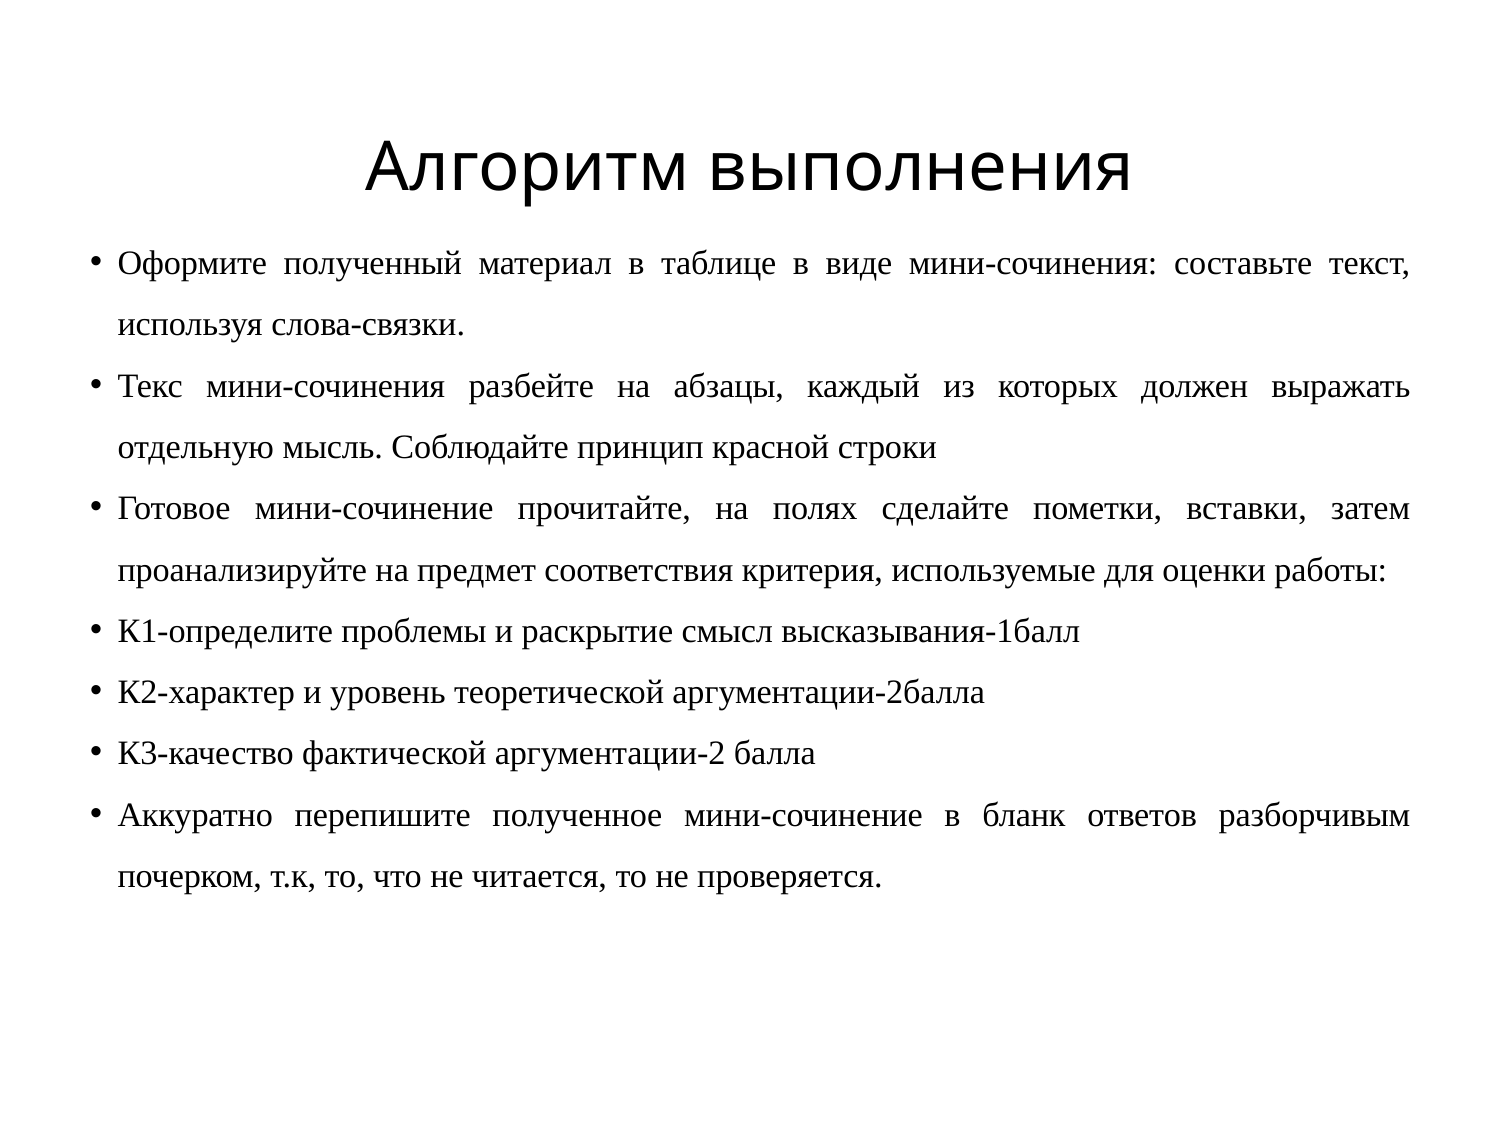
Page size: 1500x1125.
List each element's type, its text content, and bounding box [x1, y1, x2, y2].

title Алгоритм выполнения [103, 59, 1397, 212]
list Оформите полученный материал в таблице в виде мини-сочинения: составьте текст, используя слова-связки. Текс мини-сочинения разбейте на абзацы, каждый из которых должен выражать отдельную мысль. Соблюдайте принцип красной строки Готовое мини-сочинение прочитайте, на полях сделайте пометки, вставки, затем проанализируйте на предмет соответствия критерия, используемые для оценки работы: К1-определите проблемы и раскрытие смысл высказывания-1балл К2-характер и уровень теоретической аргументации-2балла К3-качество фактической аргументации-2 балла Аккуратно перепишите полученное мини-сочинение в бланк ответов разборчивым почерком, т.к, то, что не читается, то не проверяется. [75, 212, 1425, 955]
